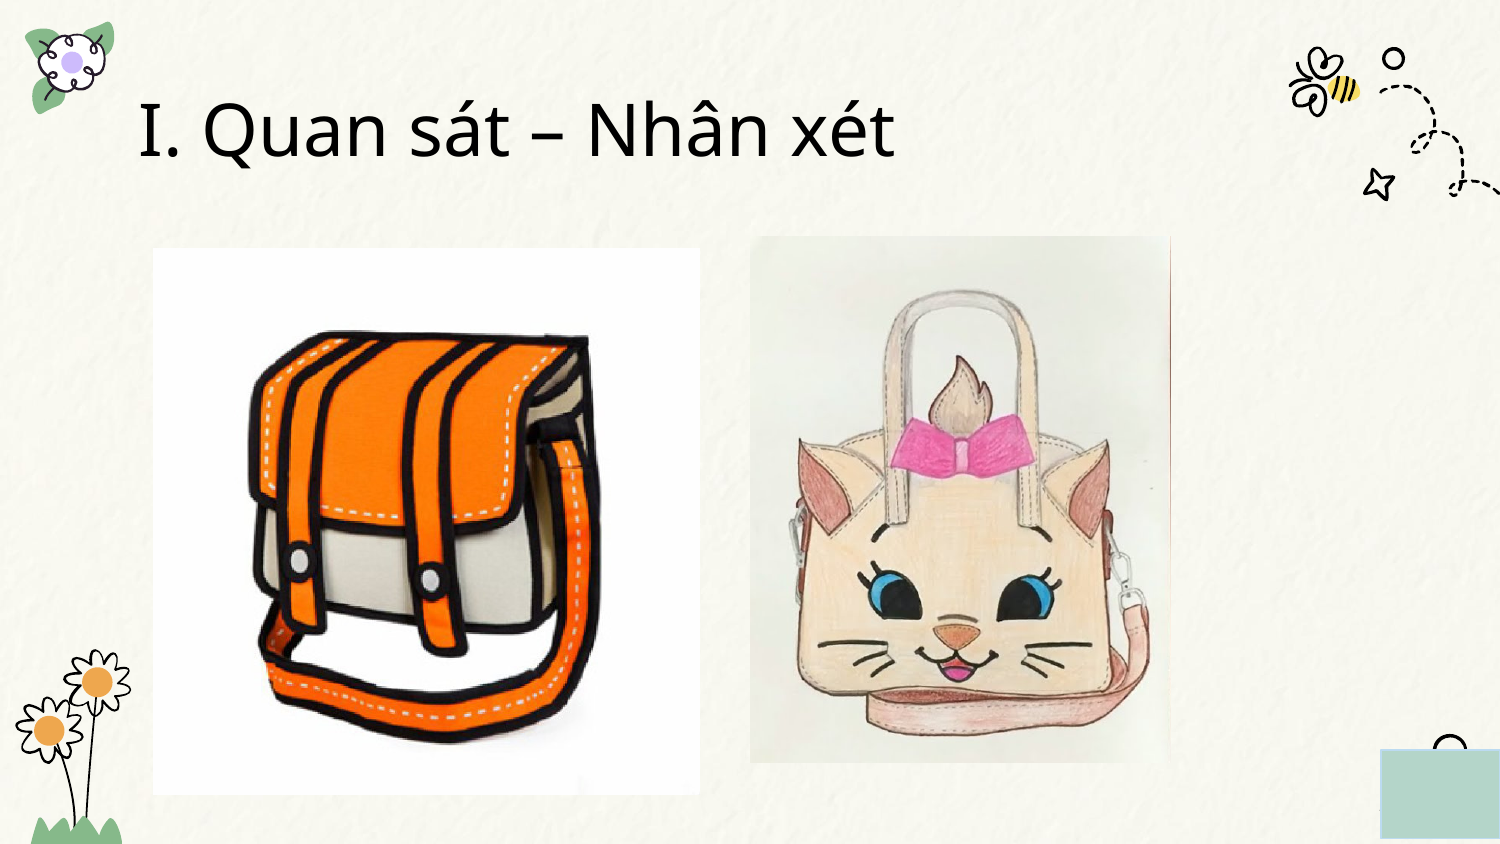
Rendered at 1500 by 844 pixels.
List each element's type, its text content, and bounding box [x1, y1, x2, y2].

picture [0, 0, 1500, 844]
picture [73, 687, 95, 712]
title I. Quan sát – Nhân xét [123, 68, 1345, 175]
text_box [1381, 750, 1500, 839]
picture [18, 699, 80, 760]
picture [64, 705, 93, 823]
picture [1437, 738, 1464, 750]
picture [67, 652, 129, 714]
